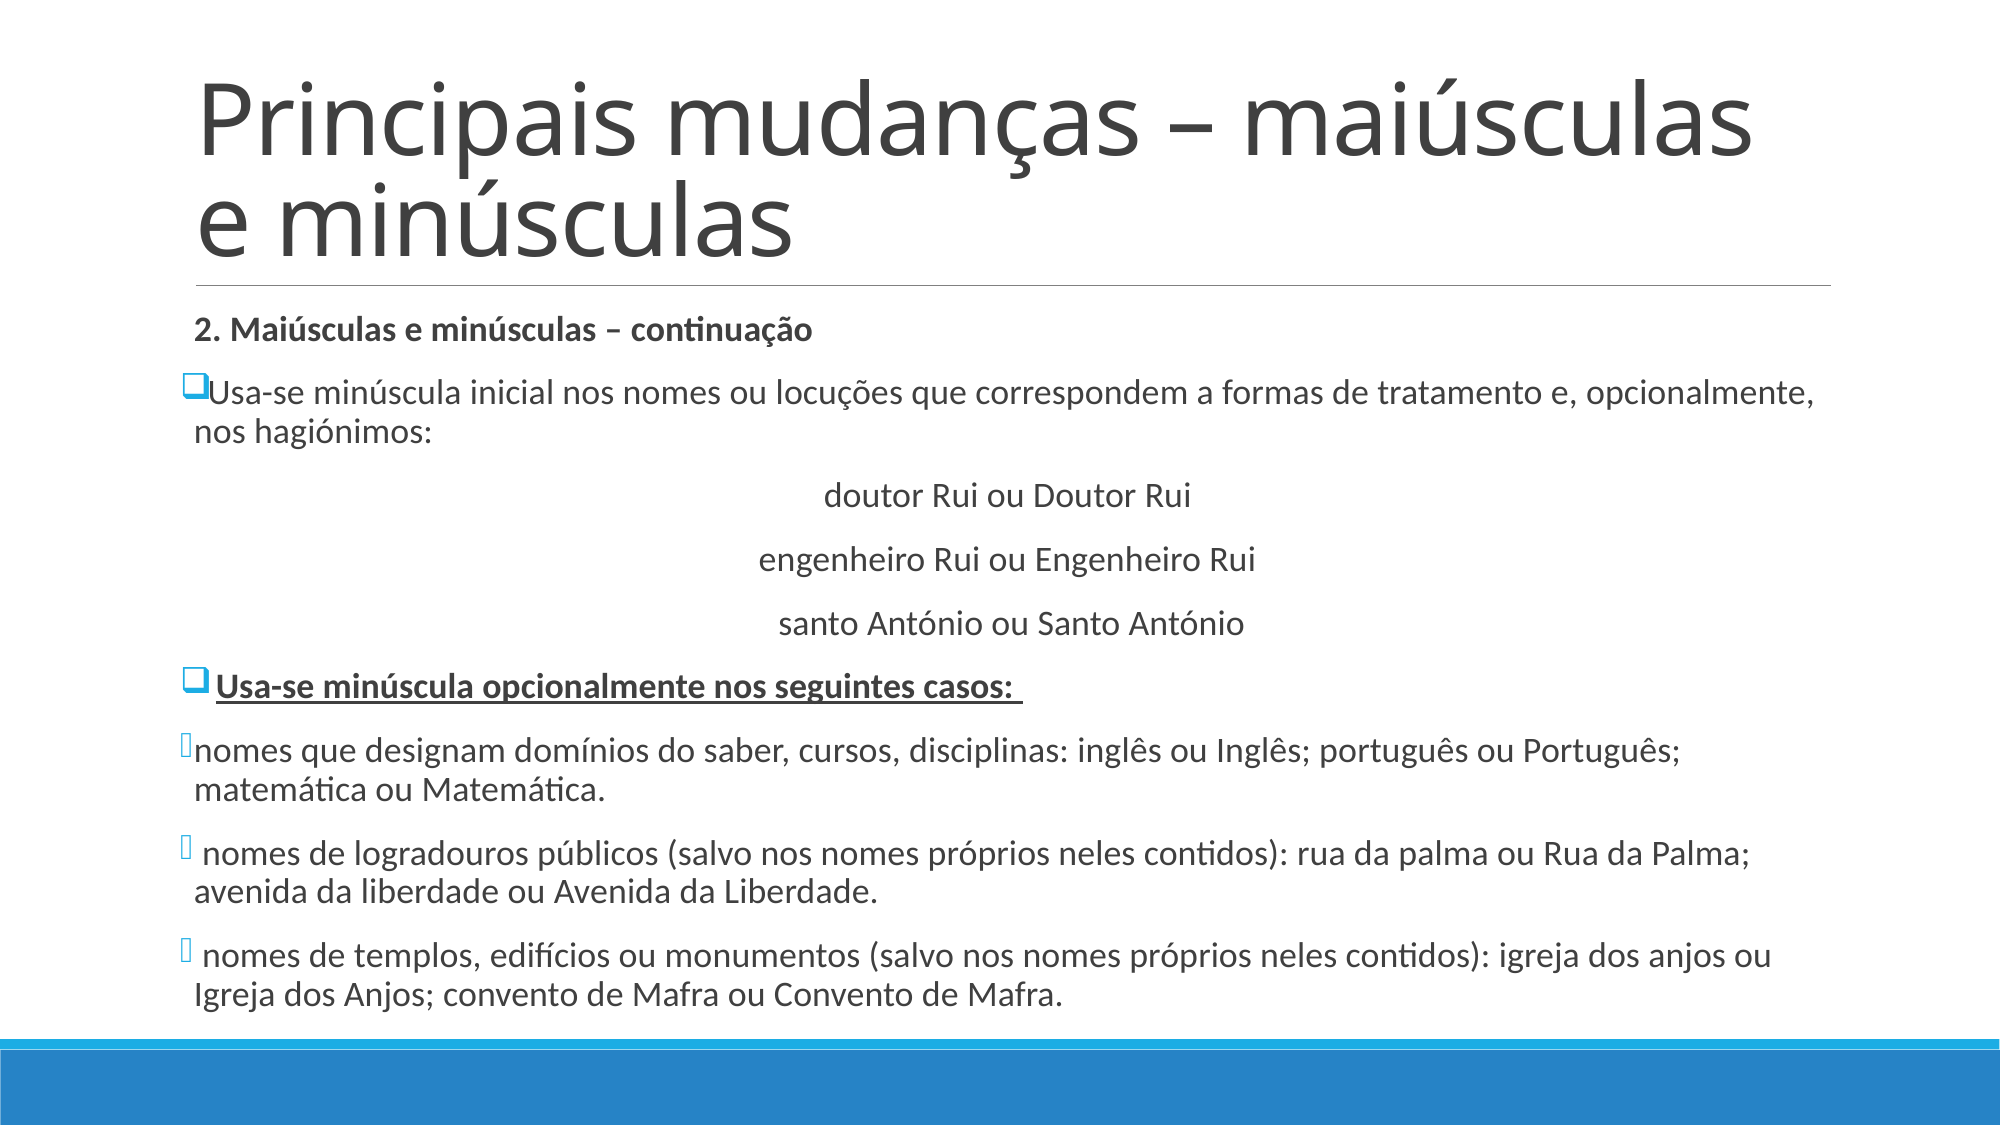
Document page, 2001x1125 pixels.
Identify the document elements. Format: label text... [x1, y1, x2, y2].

title Principais mudanças – maiúsculas e minúsculas [179, 47, 1830, 285]
list 2. Maiúsculas e minúsculas – continuação Usa-se minúscula inicial nos nomes ou locuções que correspondem a formas de tratamento e, opcionalmente, nos hagiónimos: doutor Rui ou Doutor Rui engenheiro Rui ou Engenheiro Rui santo António ou Santo António Usa-se minúscula opcionalmente nos seguintes casos: nomes que designam domínios do saber, cursos, disciplinas: inglês ou Inglês; português ou Português; matemática ou Matemática. nomes de logradouros públicos (salvo nos nomes próprios neles contidos): rua da palma ou Rua da Palma; avenida da liberdade ou Avenida da Liberdade. nomes de templos, edifícios ou monumentos (salvo nos nomes próprios neles contidos): igreja dos anjos ou Igreja dos Anjos; convento de Mafra ou Convento de Mafra. [180, 302, 1830, 1027]
